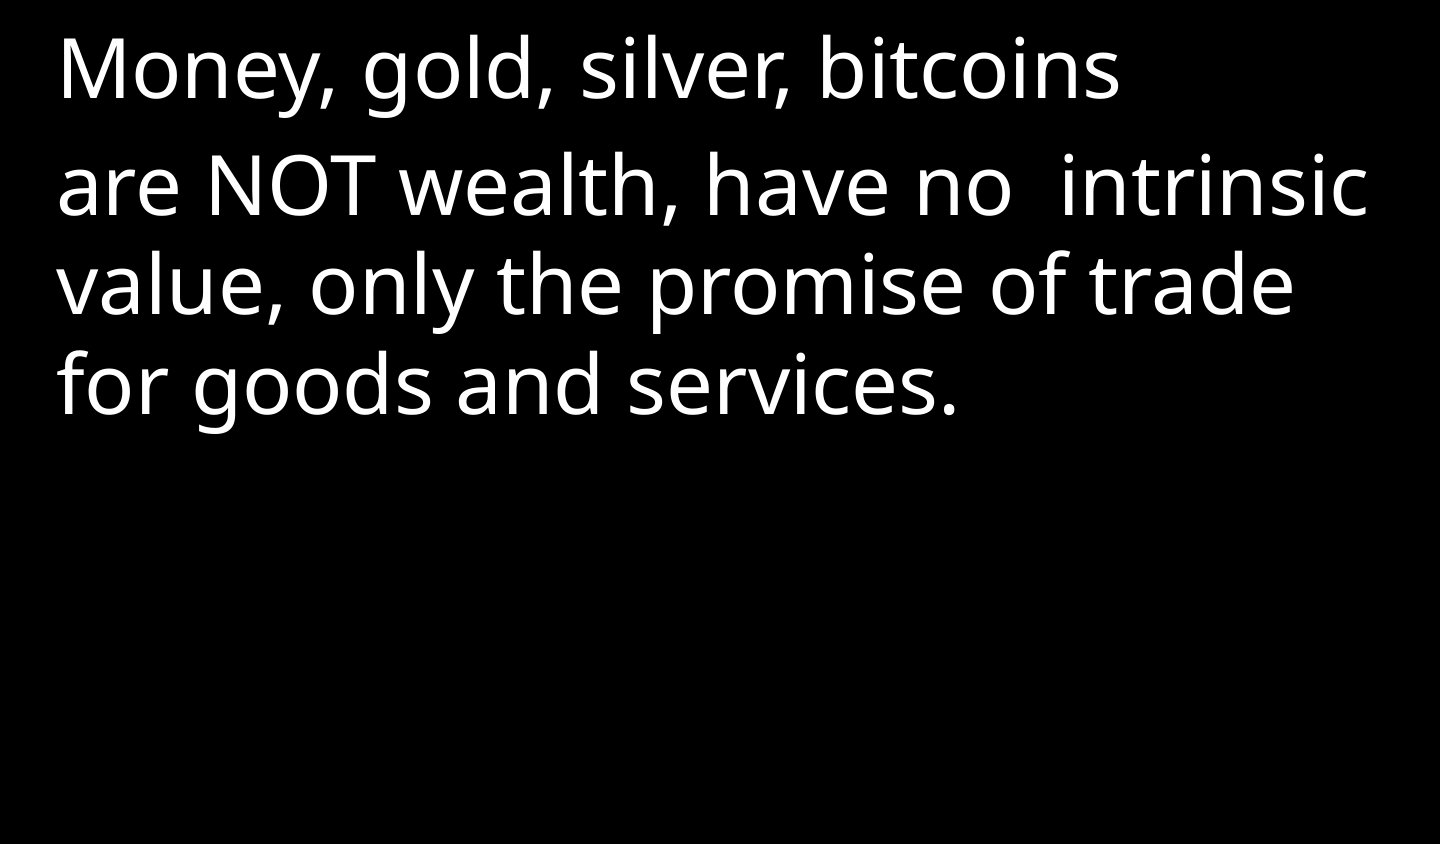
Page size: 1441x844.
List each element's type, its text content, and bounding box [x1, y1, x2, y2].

subtitle Money, gold, silver, bitcoins are NOT wealth, have no intrinsic value, only the promise of trade for goods and services. [45, 9, 1408, 844]
